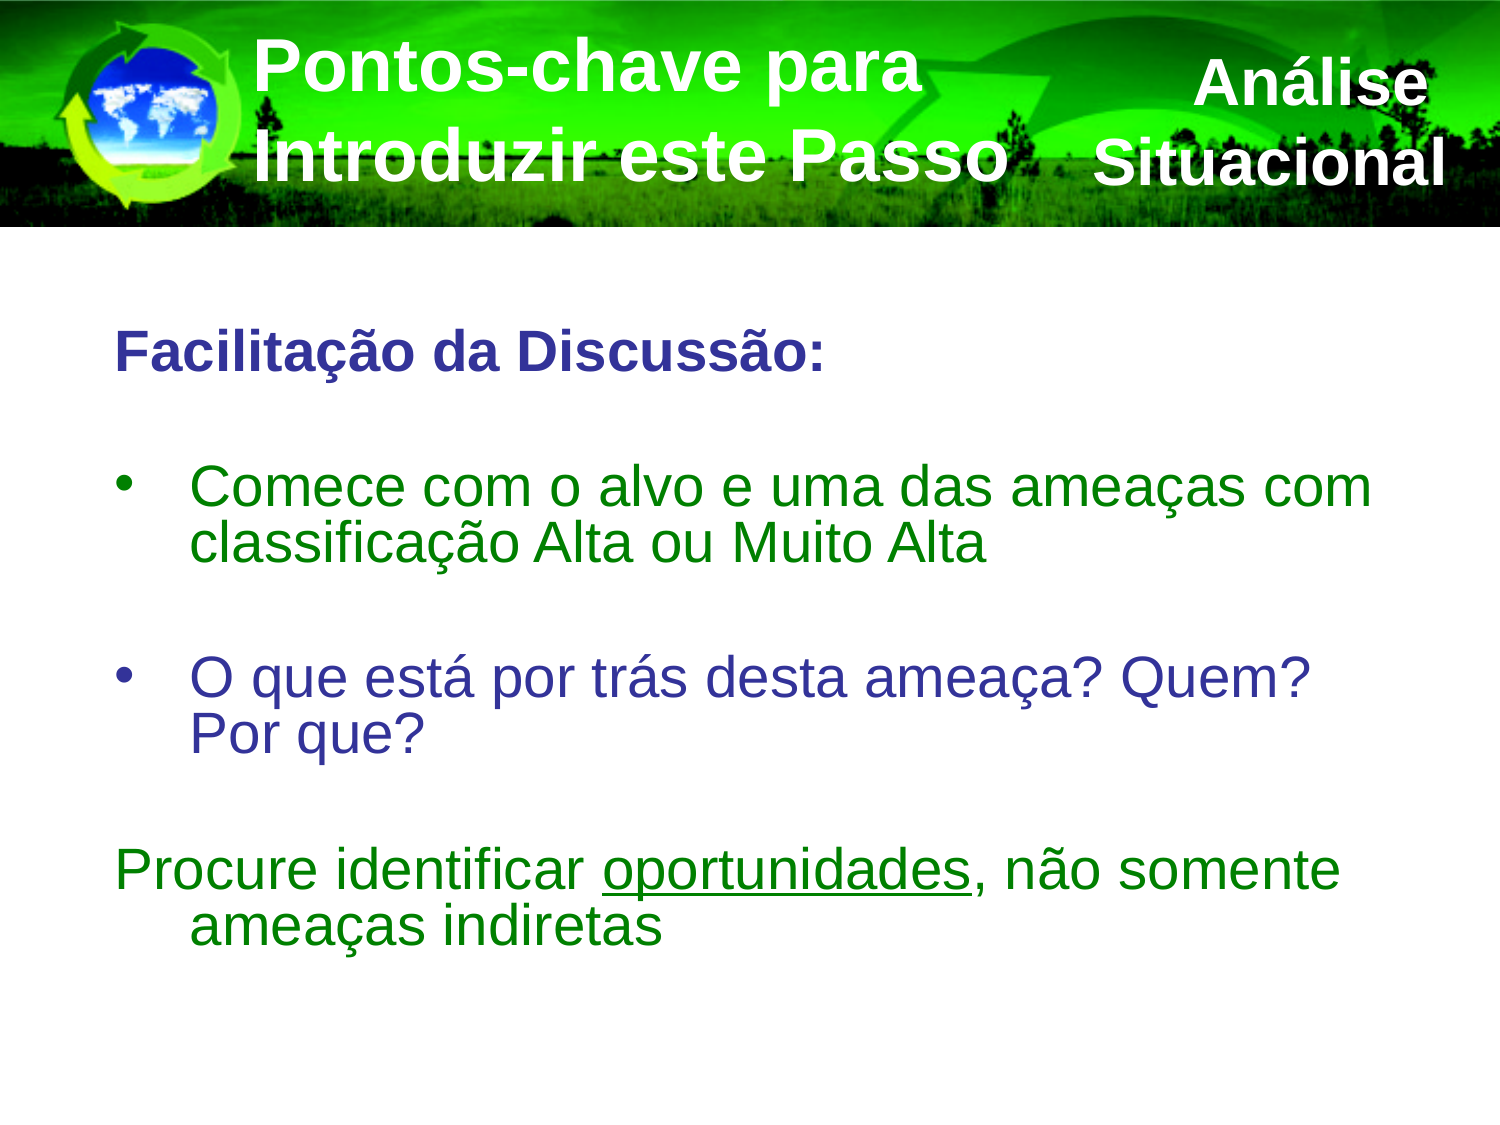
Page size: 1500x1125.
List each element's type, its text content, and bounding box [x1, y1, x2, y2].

picture [0, 0, 1500, 227]
text_box Facilitação da Discussão: Comece com o alvo e uma das ameaças com classificação Alta ou Muito Alta O que está por trás desta ameaça? Quem? Por que? Procure identificar oportunidades, não somente ameaças indiretas [99, 237, 1425, 1050]
text_box Pontos-chave para Introduzir este Passo [237, 0, 1038, 213]
text_box Análise Situacional [1062, 24, 1463, 213]
